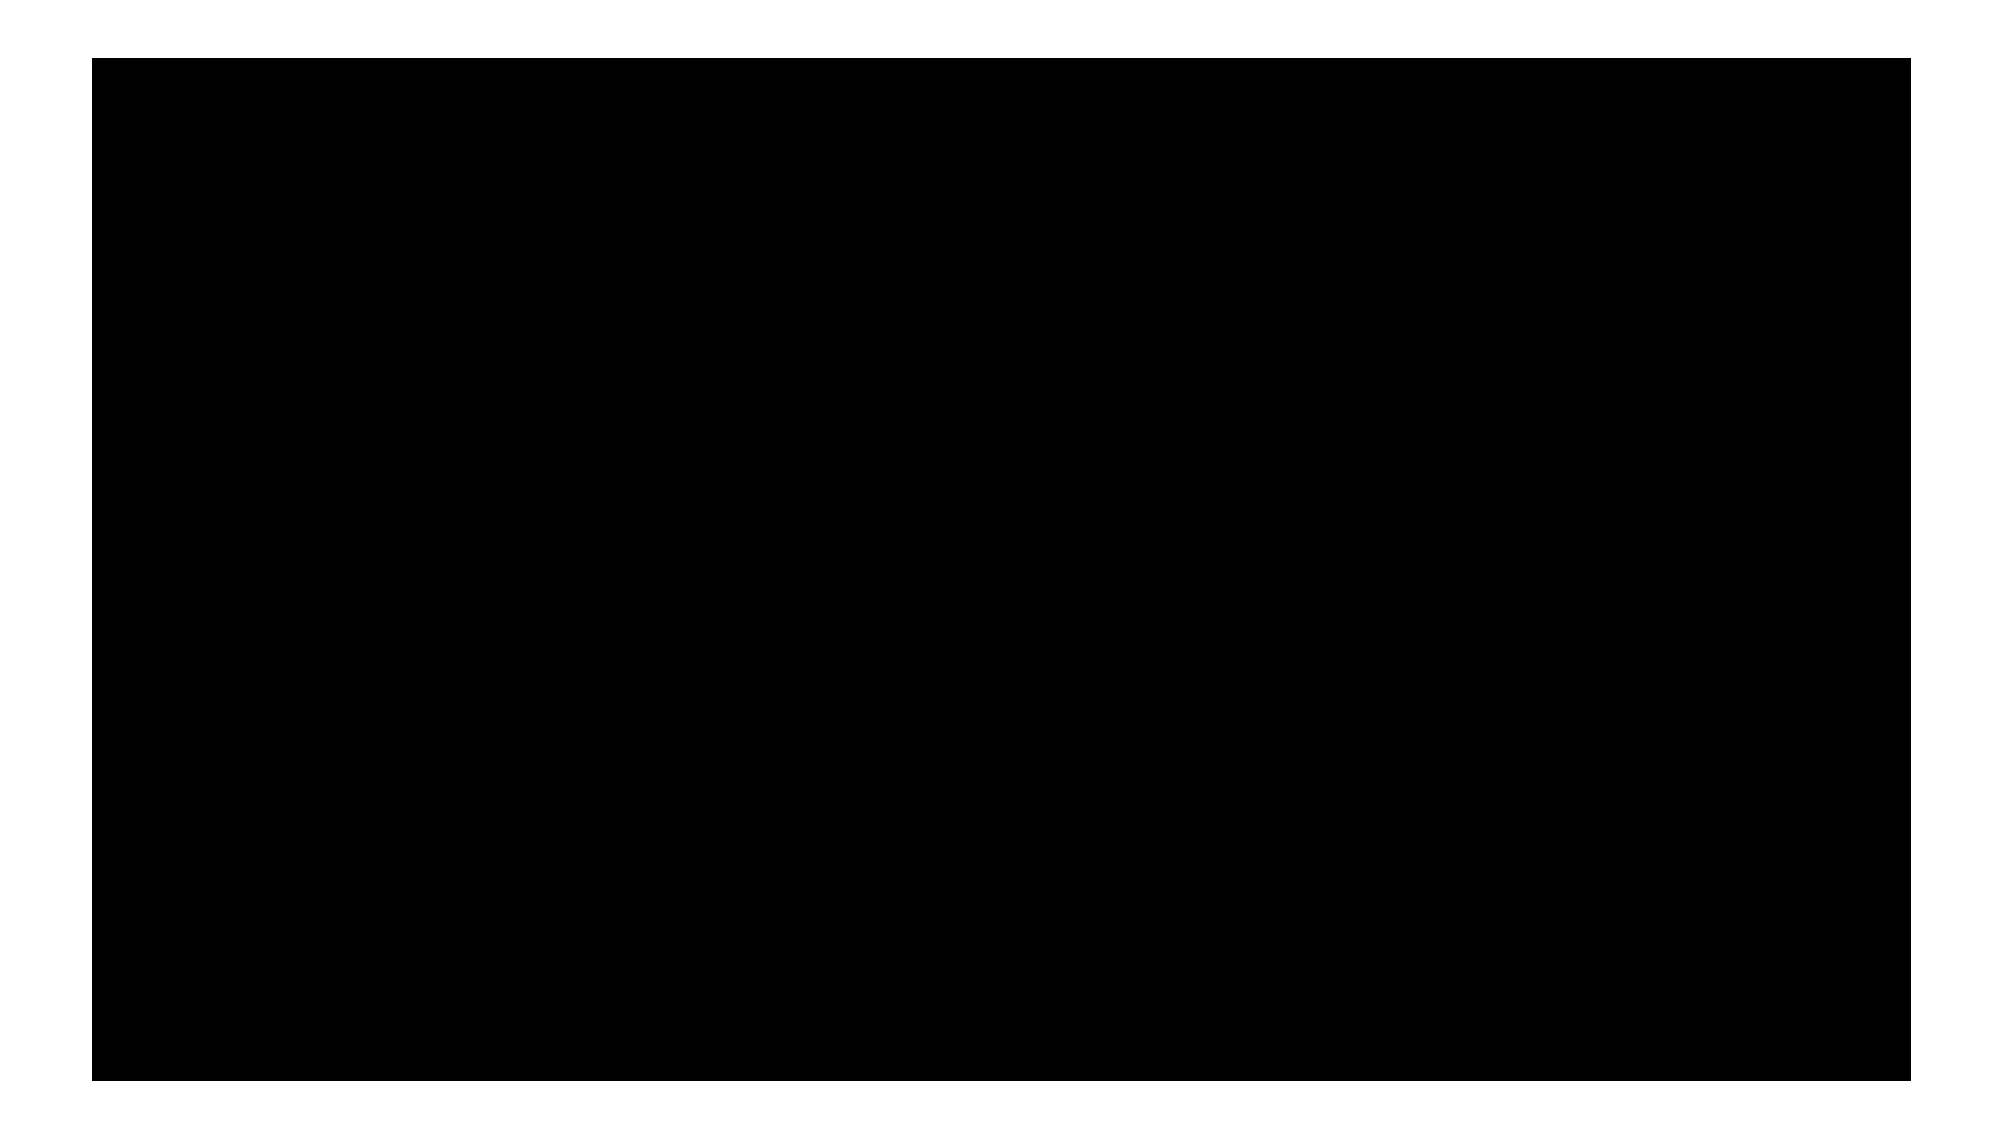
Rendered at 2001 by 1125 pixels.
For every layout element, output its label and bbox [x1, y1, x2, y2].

text_box [91, 57, 1912, 1082]
